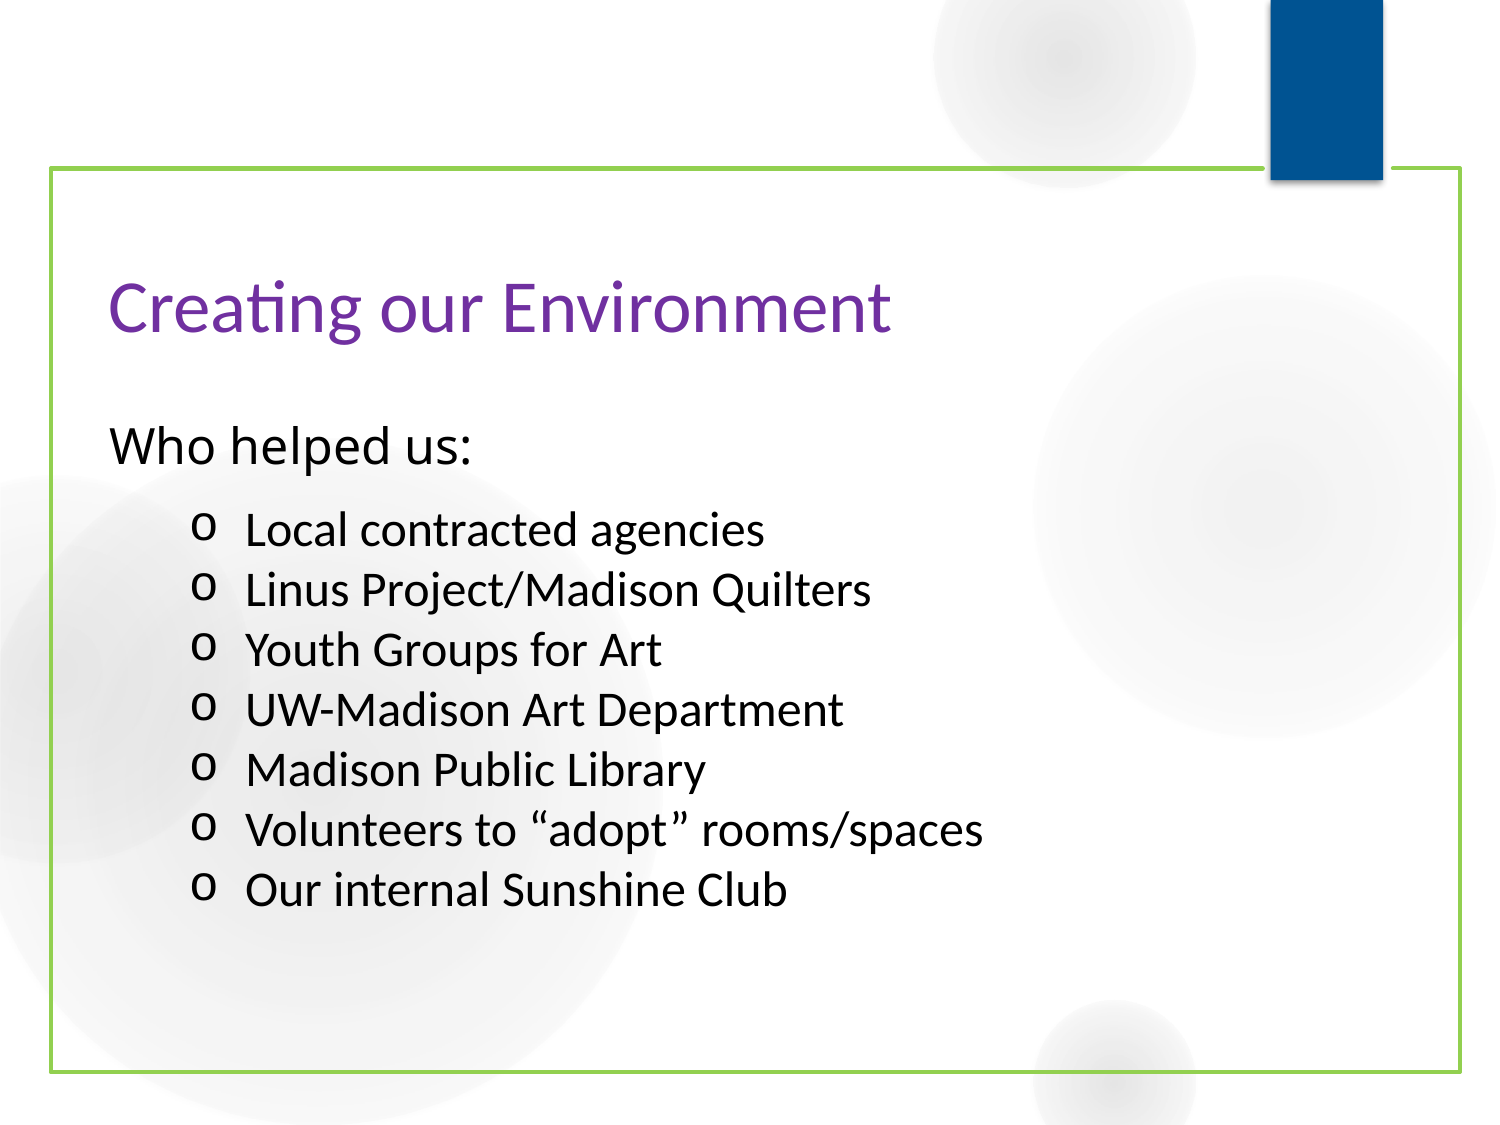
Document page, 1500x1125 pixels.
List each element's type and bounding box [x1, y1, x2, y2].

text_box [50, 167, 1460, 1072]
